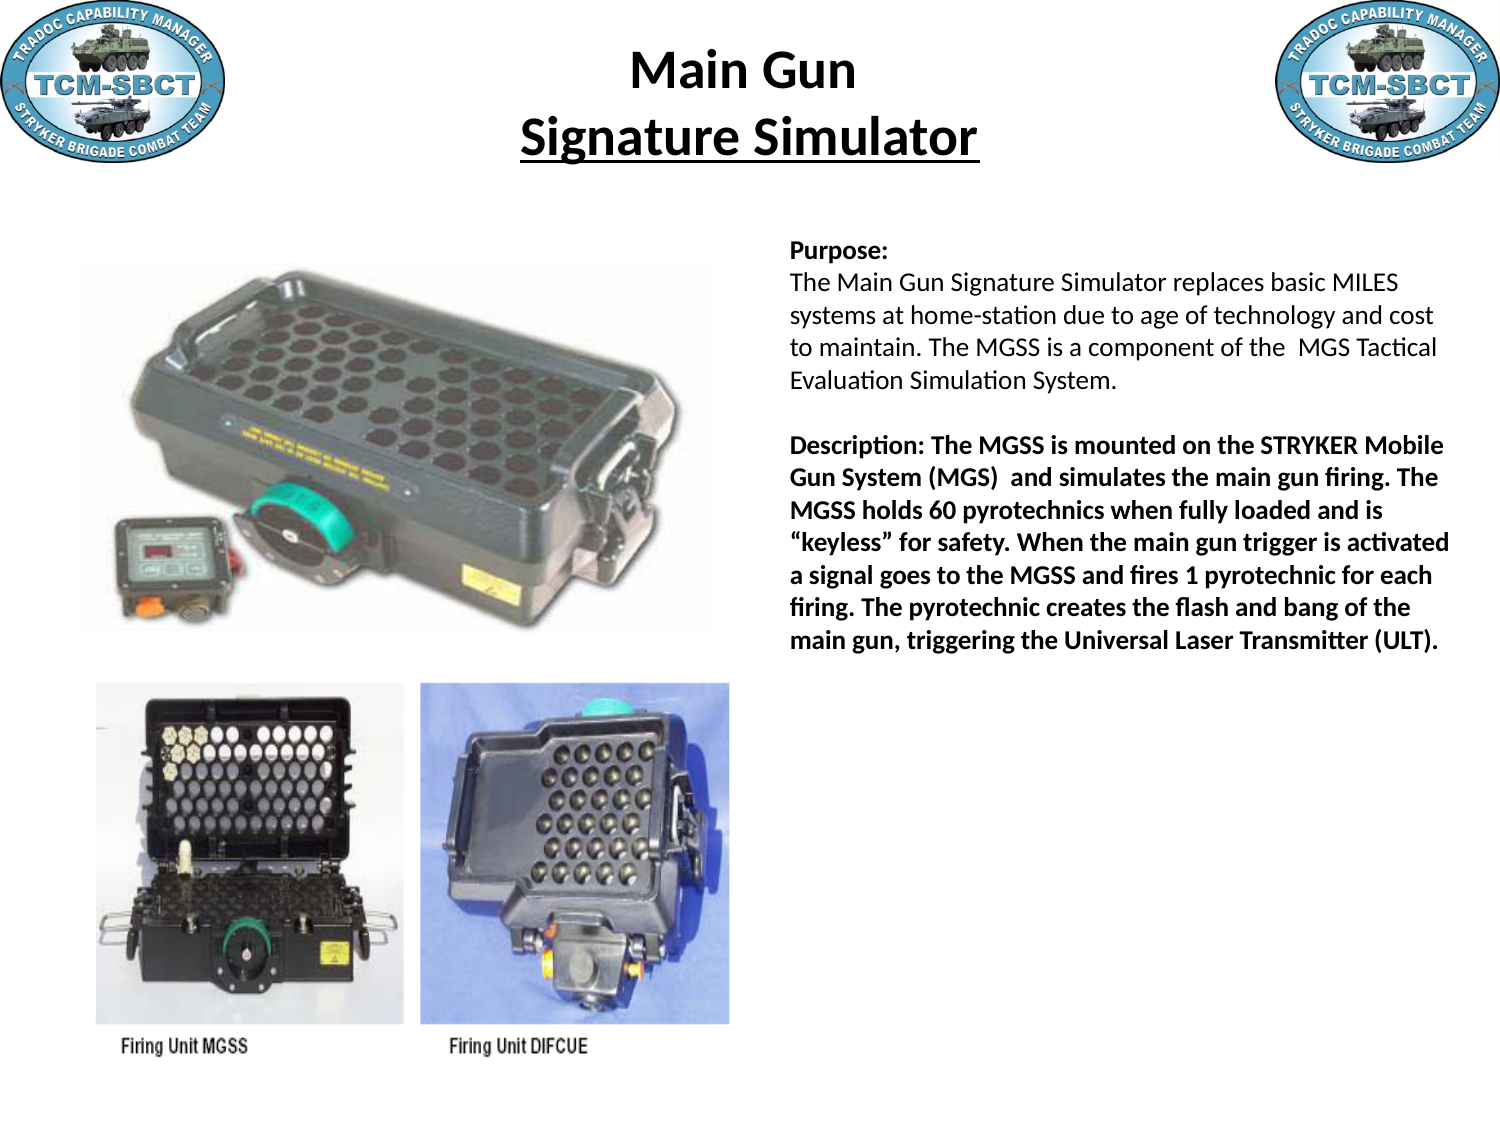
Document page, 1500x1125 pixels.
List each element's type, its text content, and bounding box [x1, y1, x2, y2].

picture [24, 637, 751, 1088]
picture [0, 0, 226, 164]
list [74, 262, 713, 635]
text_box Purpose: The Main Gun Signature Simulator replaces basic MILES systems at home-station due to age of technology and cost to maintain. The MGSS is a component of the MGS Tactical Evaluation Simulation System. Description: The MGSS is mounted on the STRYKER Mobile Gun System (MGS) and simulates the main gun firing. The MGSS holds 60 pyrotechnics when fully loaded and is “keyless” for safety. When the main gun trigger is activated a signal goes to the MGSS and fires 1 pyrotechnic for each firing. The pyrotechnic creates the flash and bang of the main gun, triggering the Universal Laser Transmitter (ULT). [774, 224, 1475, 785]
title Main Gun Signature Simulator [75, 24, 1425, 175]
picture [1274, 0, 1500, 164]
